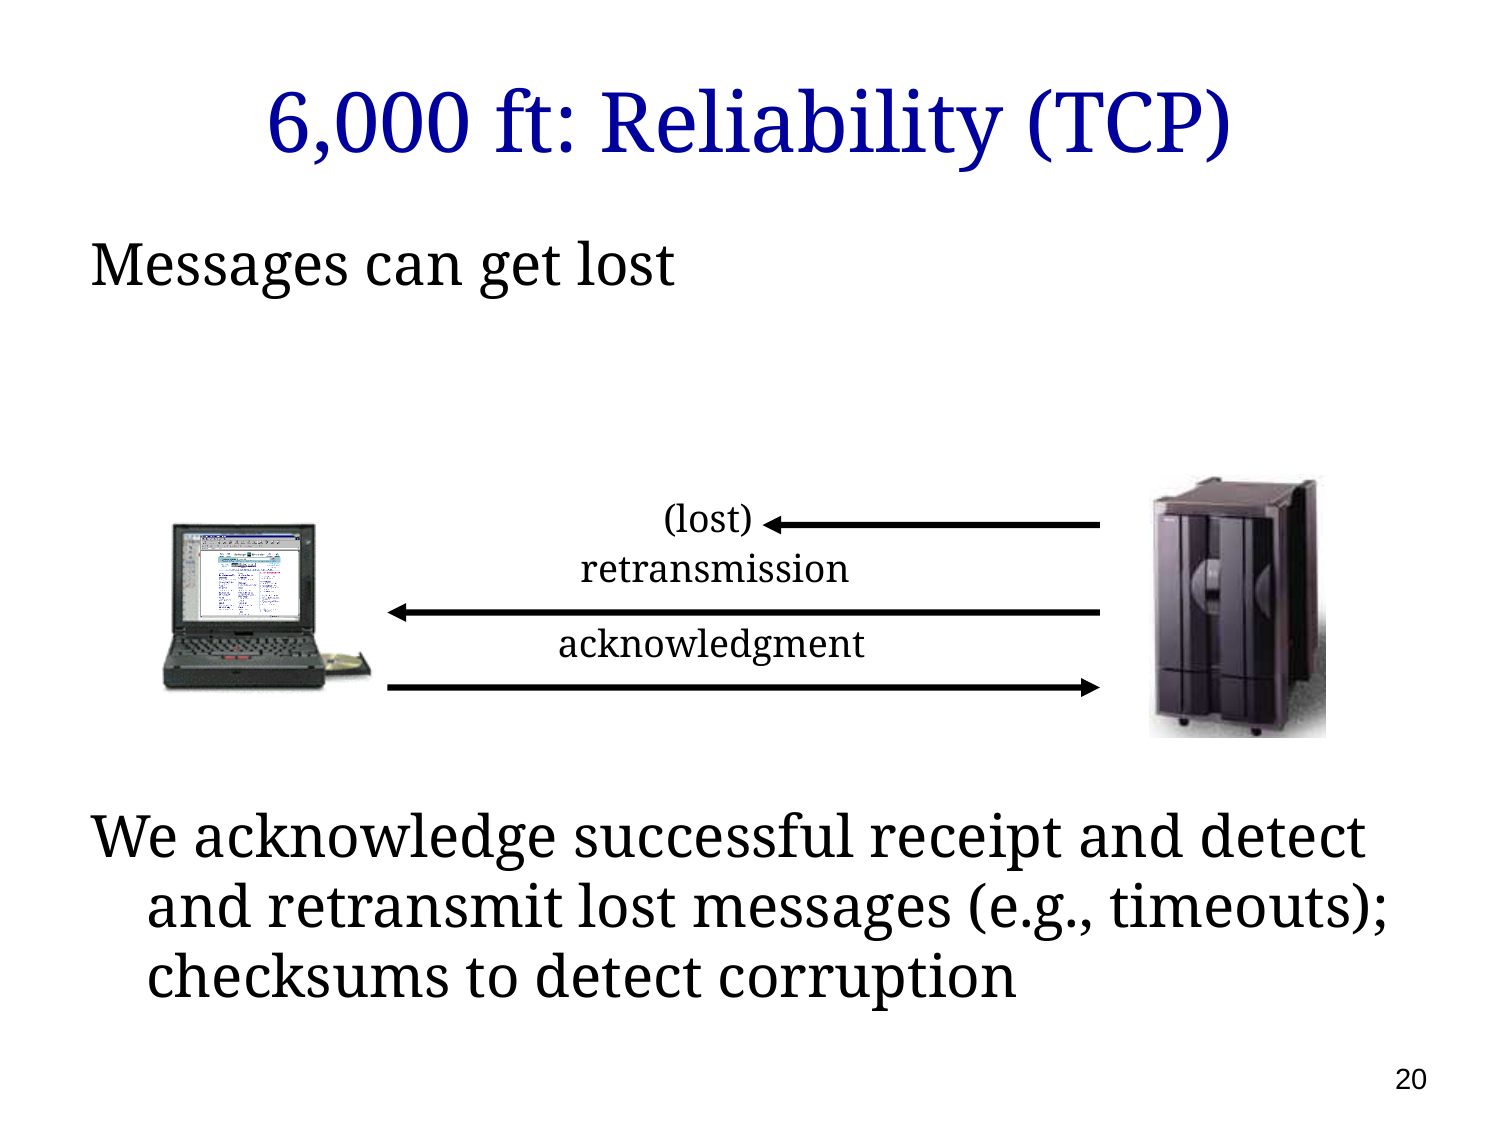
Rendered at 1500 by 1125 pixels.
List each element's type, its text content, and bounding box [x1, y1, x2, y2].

text_box [768, 518, 1100, 532]
text_box acknowledgment [543, 612, 881, 673]
text_box (lost) [648, 487, 768, 537]
text_box retransmission [565, 537, 866, 598]
text_box [391, 681, 1100, 694]
text_box [391, 606, 543, 619]
picture [1149, 474, 1328, 740]
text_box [149, 512, 387, 704]
slide_number 20 [1092, 1024, 1443, 1103]
title 6,000 ft: Reliability (TCP) [74, 47, 1426, 191]
list Messages can get lost We acknowledge successful receipt and detect and retransmit lost messages (e.g., timeouts); checksums to detect corruption [74, 219, 1426, 963]
